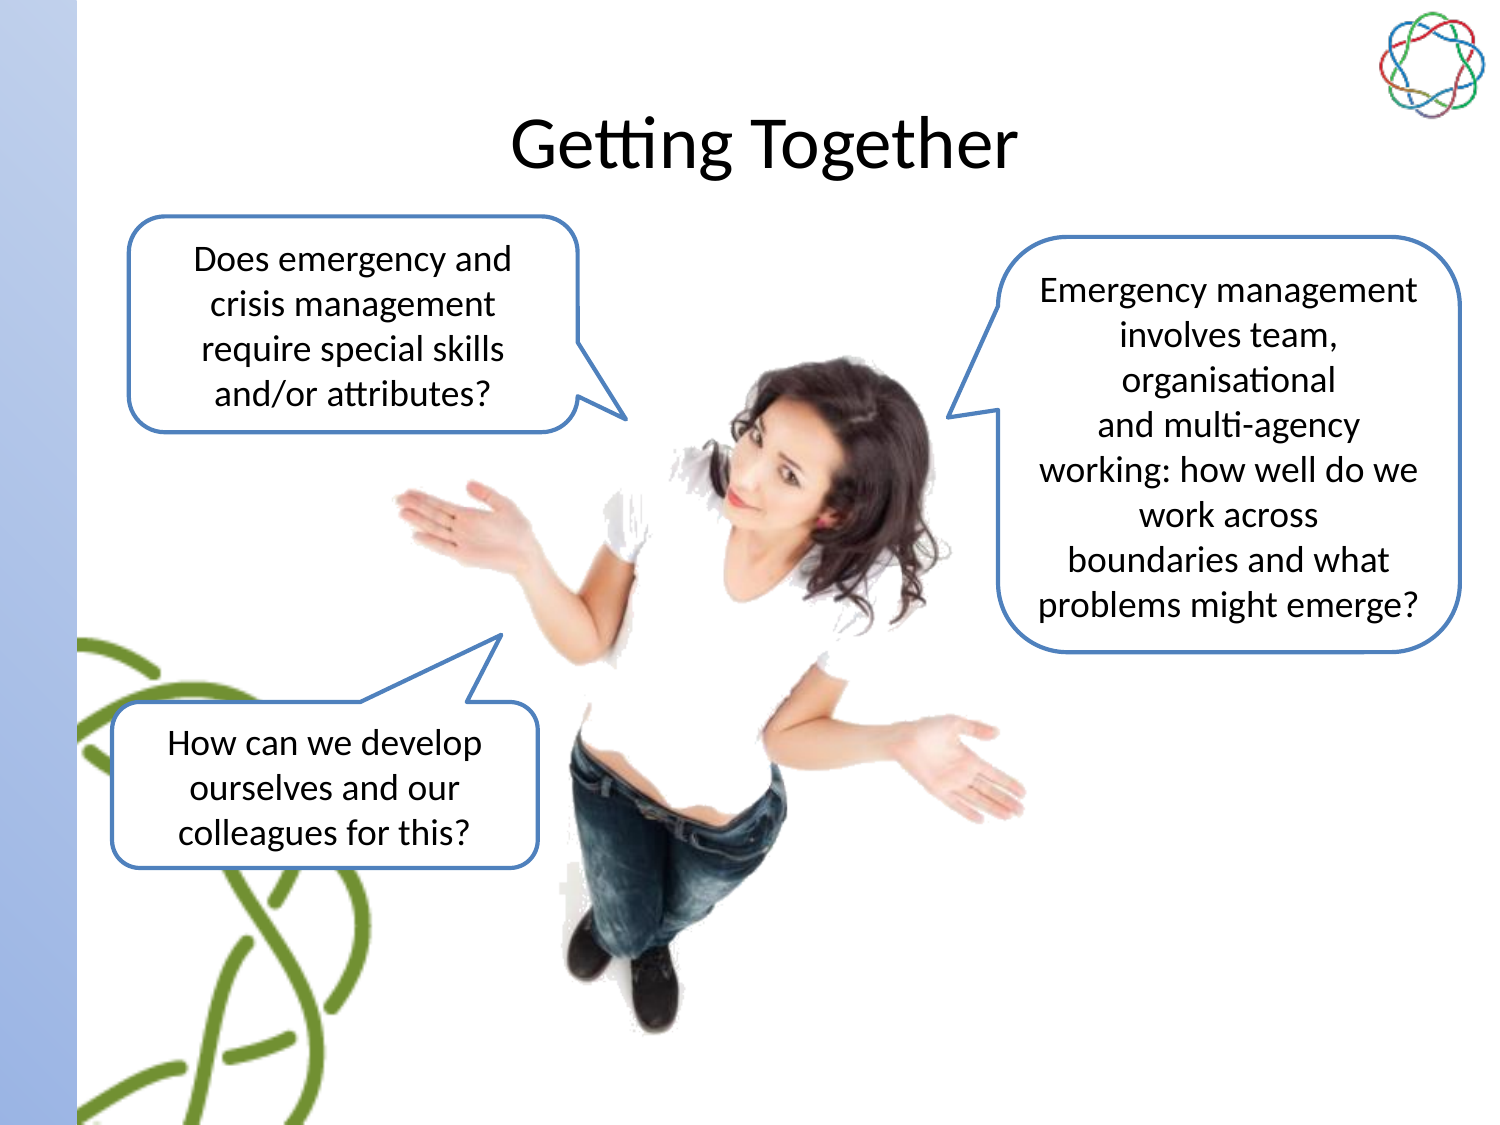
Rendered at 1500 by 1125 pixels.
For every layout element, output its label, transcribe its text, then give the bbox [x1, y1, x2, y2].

picture [1364, 0, 1497, 138]
title Getting Together [100, 45, 1431, 233]
text_box Does emergency and crisis management require special skills and/or attributes? [126, 214, 362, 435]
text_box How can we develop ourselves and our colleagues for this? [109, 698, 362, 871]
text_box Emergency management involves team, organisational and multi-agency working: how well do we work across boundaries and what problems might emerge? [1044, 234, 1462, 655]
picture [367, 119, 1039, 1125]
